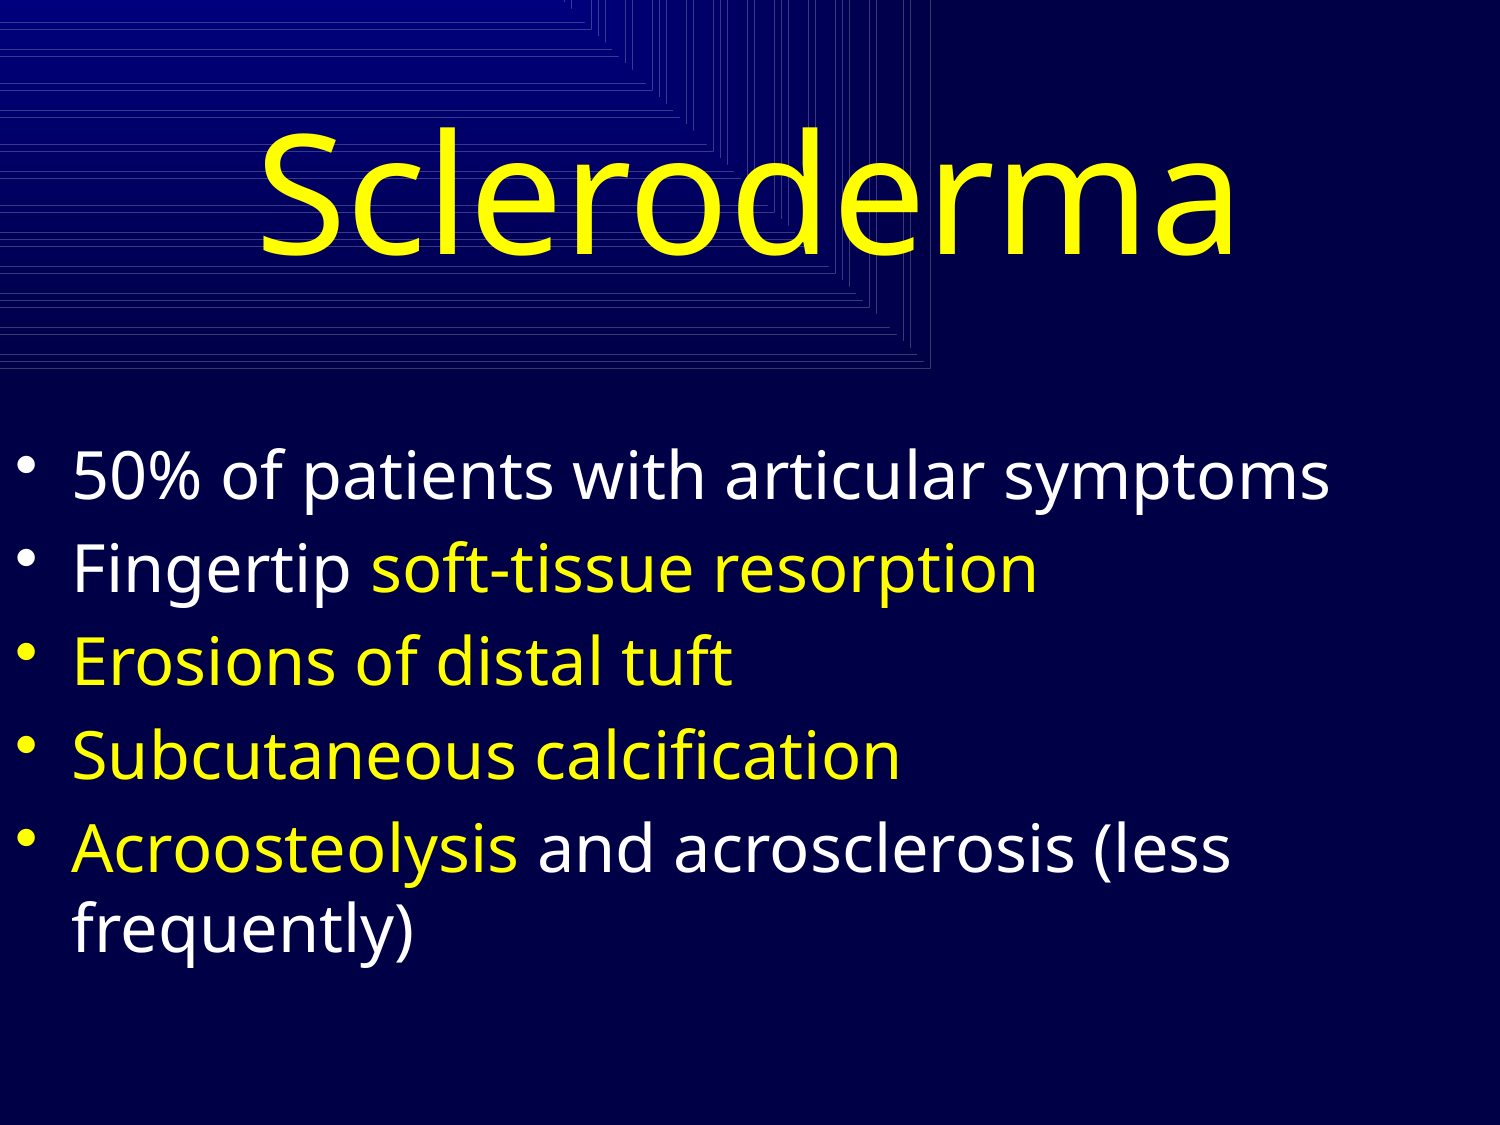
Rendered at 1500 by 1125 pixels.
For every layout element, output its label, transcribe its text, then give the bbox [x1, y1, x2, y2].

list 50% of patients with articular symptoms Fingertip soft-tissue resorption Erosions of distal tuft Subcutaneous calcification Acroosteolysis and acrosclerosis (less frequently) [0, 424, 1500, 1101]
title Scleroderma [0, 0, 1500, 376]
